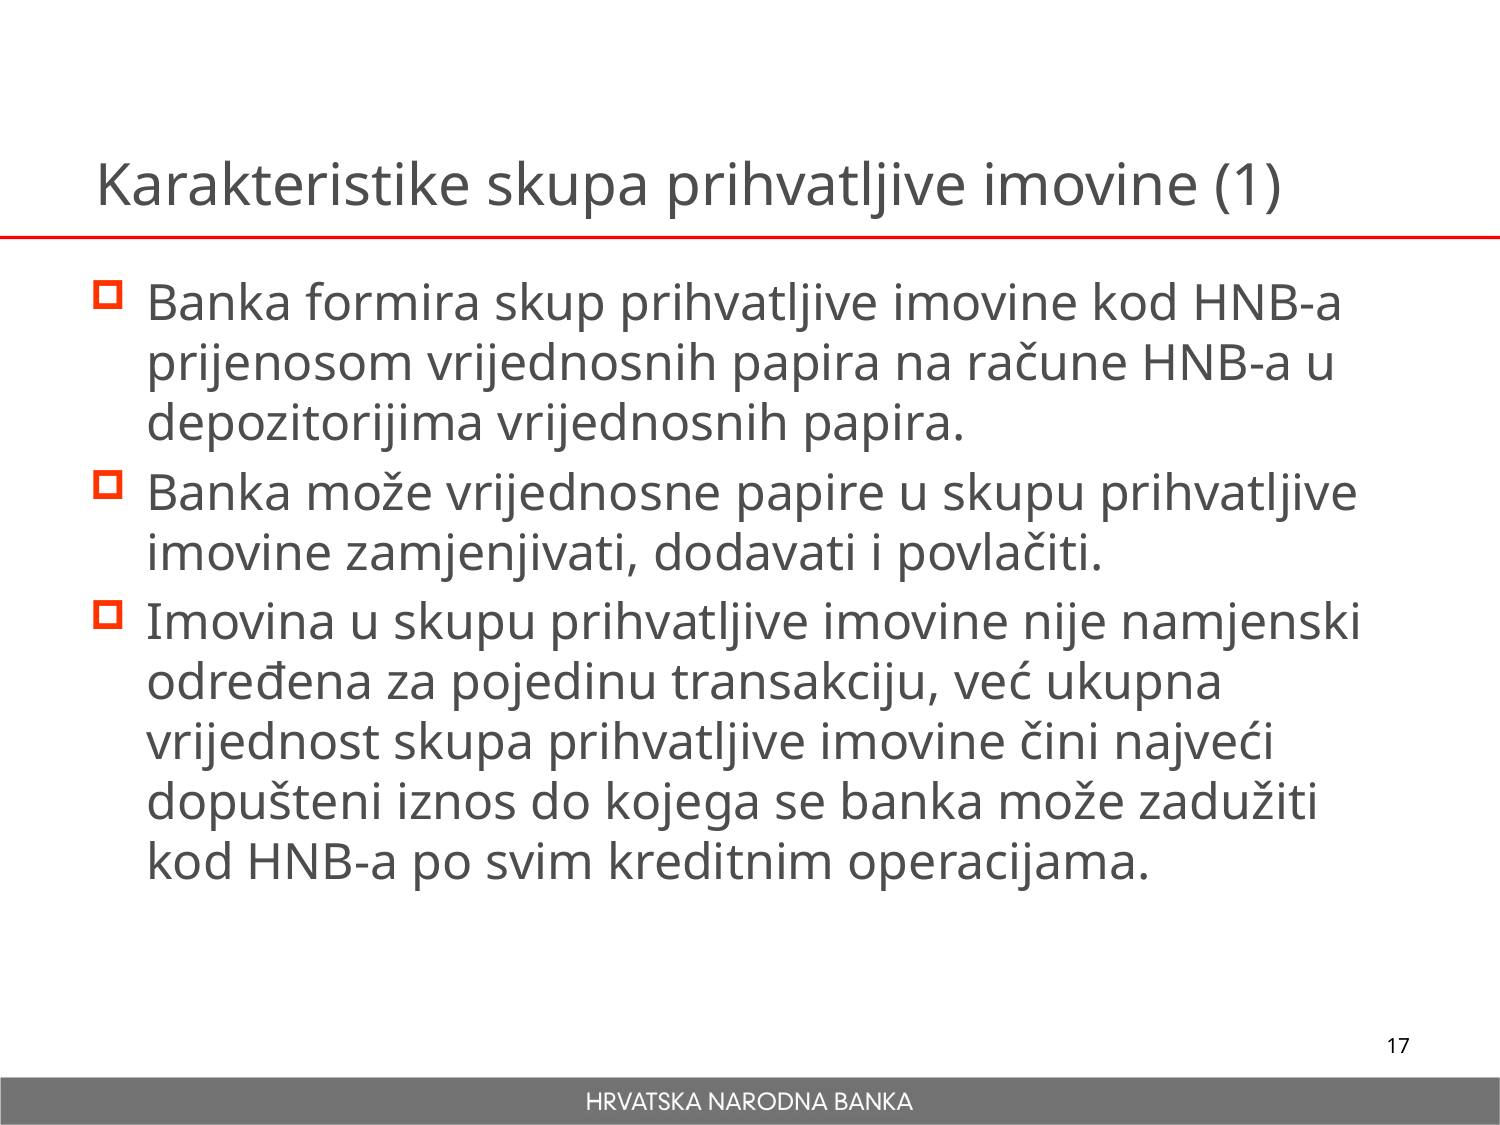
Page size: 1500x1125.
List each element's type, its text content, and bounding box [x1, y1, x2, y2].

picture [0, 1077, 1500, 1125]
slide_number 17 [1074, 1024, 1426, 1101]
list Banka formira skup prihvatljive imovine kod HNB-a prijenosom vrijednosnih papira na račune HNB-a u depozitorijima vrijednosnih papira. Banka može vrijednosne papire u skupu prihvatljive imovine zamjenjivati, dodavati i povlačiti. Imovina u skupu prihvatljive imovine nije namjenski određena za pojedinu transakciju, već ukupna vrijednost skupa prihvatljive imovine čini najveći dopušteni iznos do kojega se banka može zadužiti kod HNB-a po svim kreditnim operacijama. [75, 262, 1425, 1071]
title Karakteristike skupa prihvatljive imovine (1) [80, 62, 1431, 225]
